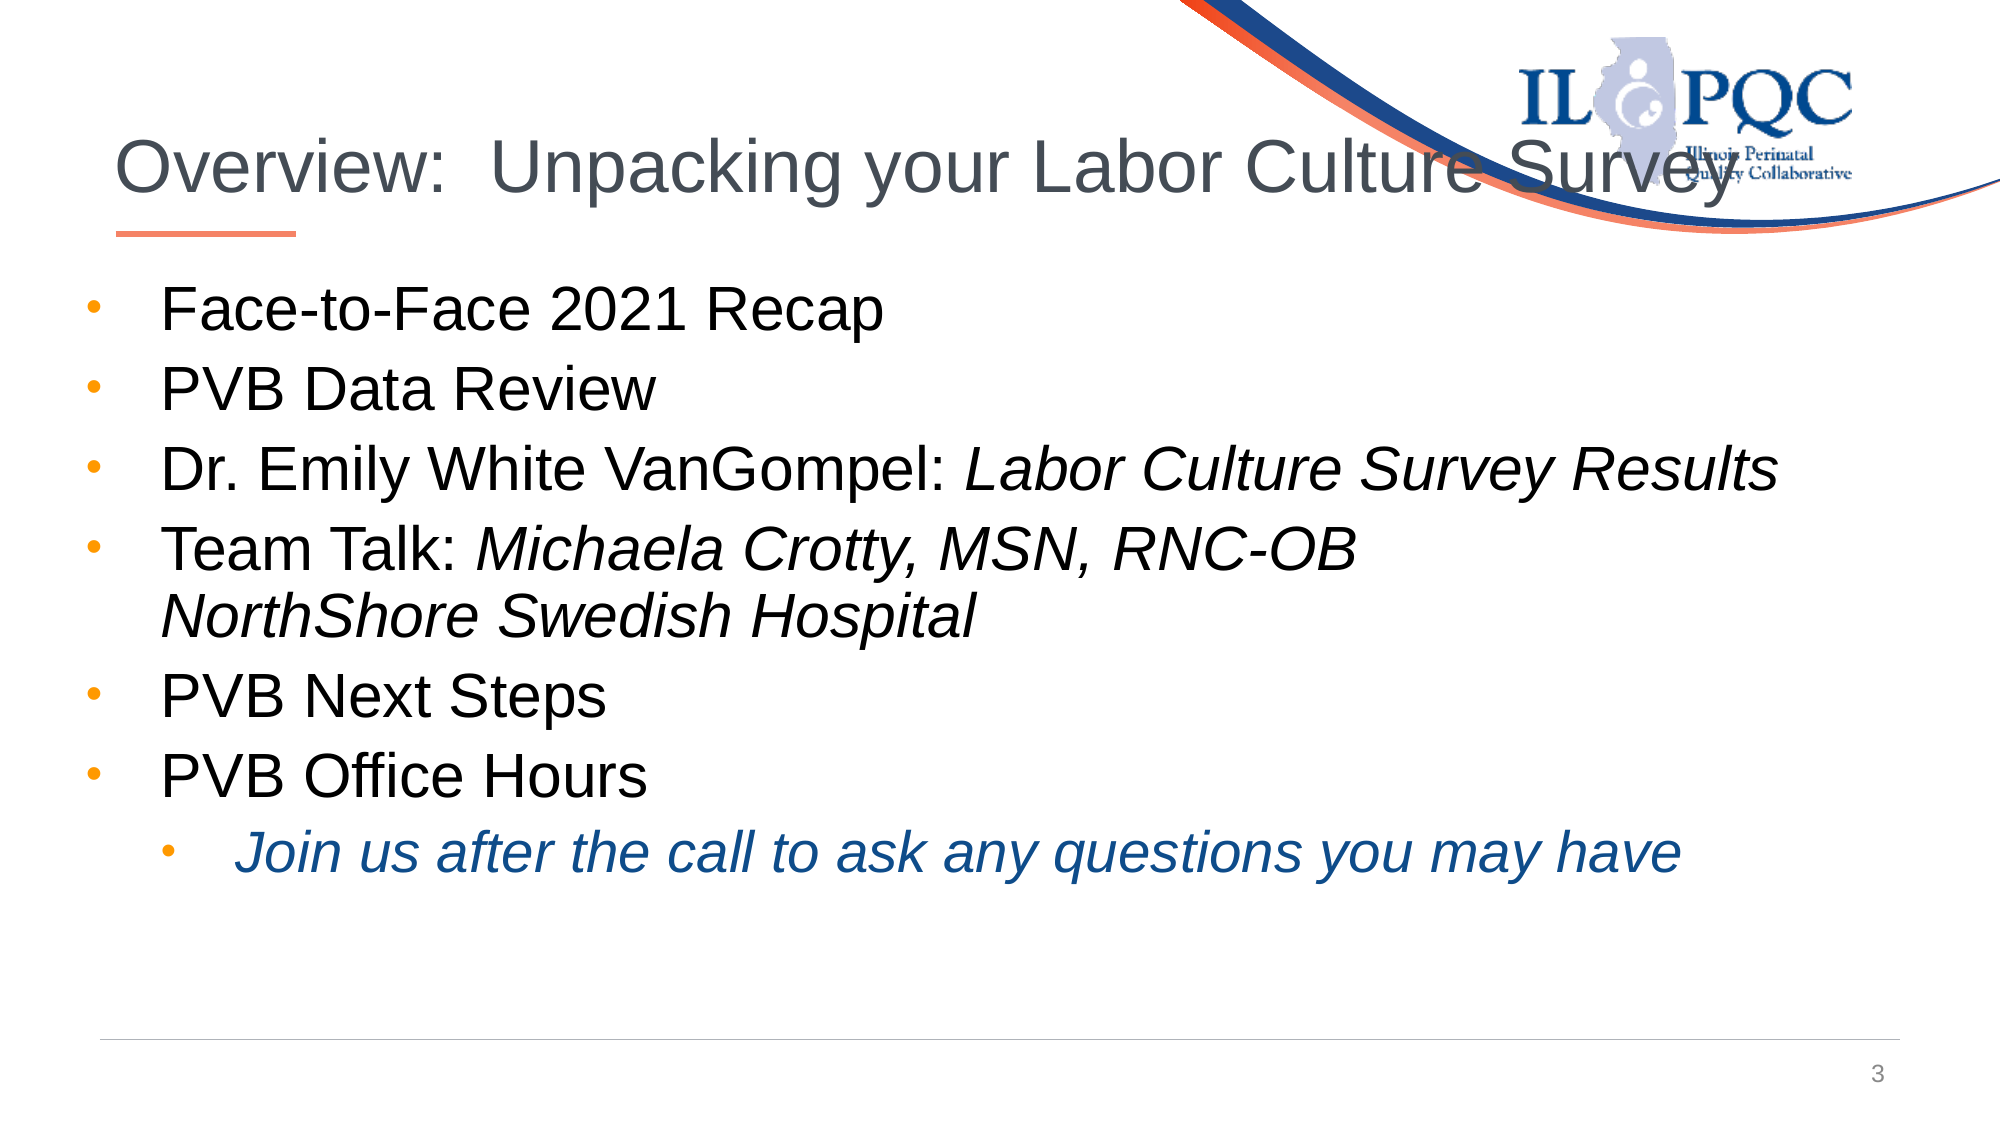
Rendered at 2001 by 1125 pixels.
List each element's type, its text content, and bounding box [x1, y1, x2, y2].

text_box Face-to-Face 2021 Recap PVB Data Review Dr. Emily White VanGompel: Labor Culture Survey Results Team Talk: Michaela Crotty, MSN, RNC-OB NorthShore Swedish Hospital PVB Next Steps PVB Office Hours Join us after the call to ask any questions you may have [71, 268, 1871, 893]
picture [1519, 37, 1852, 59]
title Overview: Unpacking your Labor Culture Survey [99, 59, 1900, 278]
slide_number 3 [1449, 1042, 1900, 1103]
